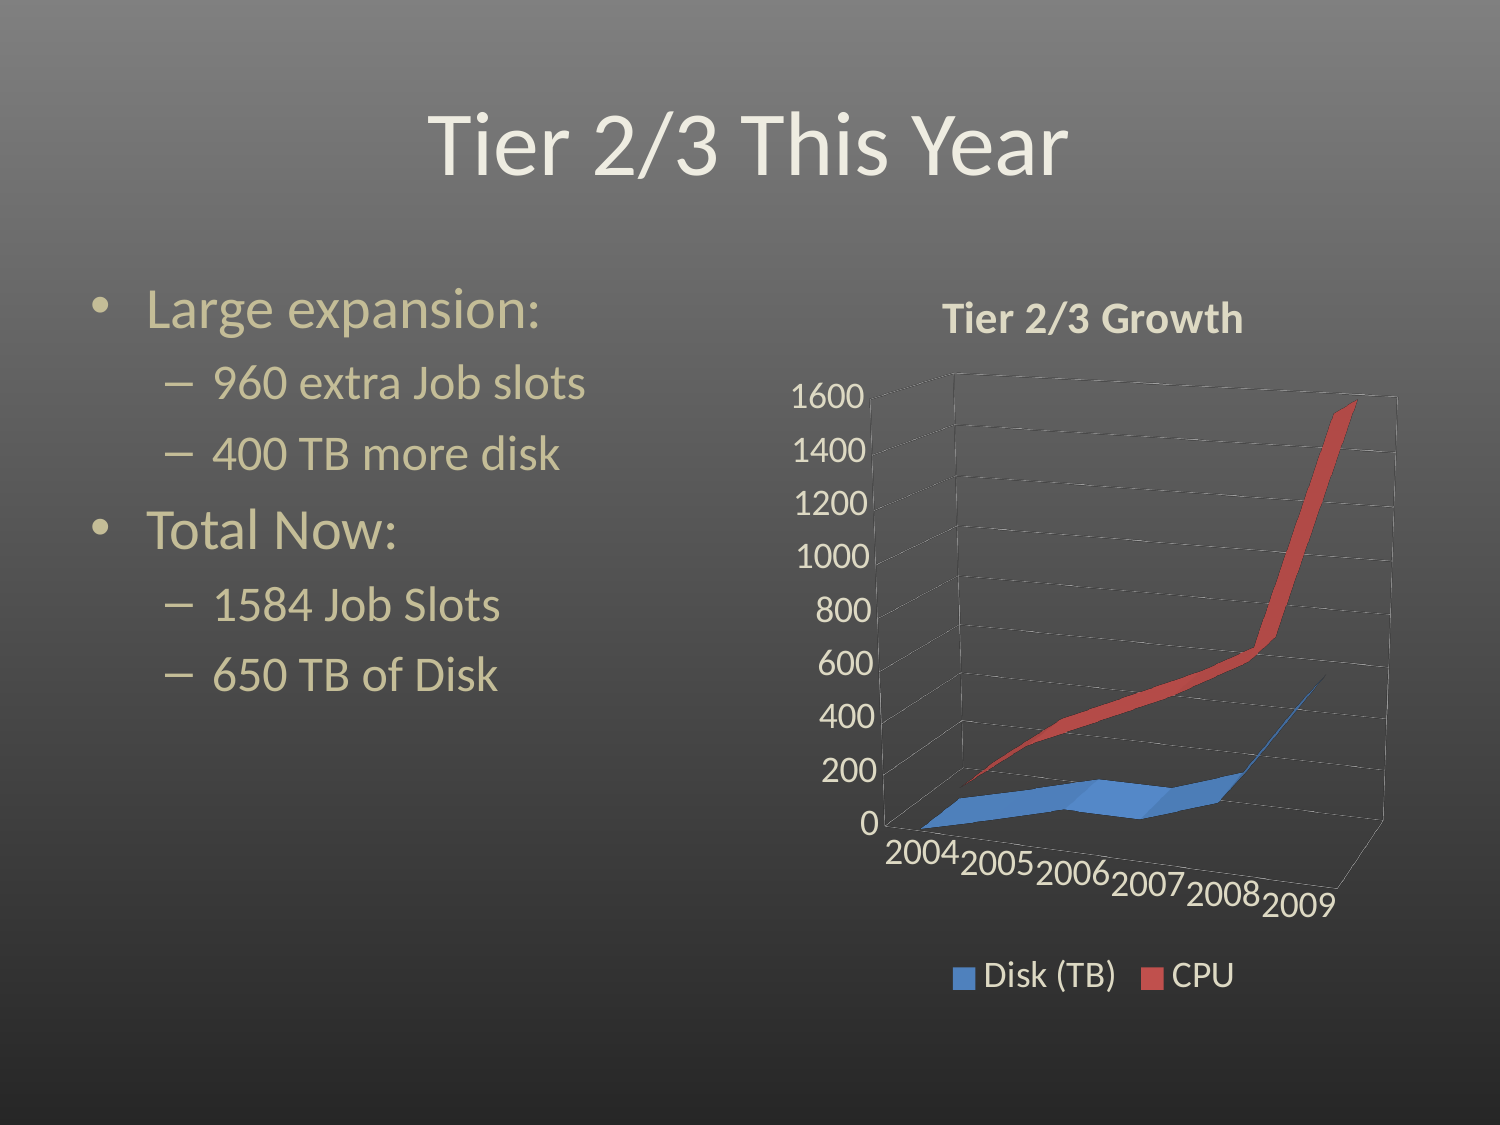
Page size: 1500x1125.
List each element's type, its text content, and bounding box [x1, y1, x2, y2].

list Large expansion: 960 extra Job slots 400 TB more disk Total Now: 1584 Job Slots 650 TB of Disk [75, 262, 738, 1005]
title Tier 2/3 This Year [75, 45, 1425, 233]
chart [762, 262, 1426, 1006]
